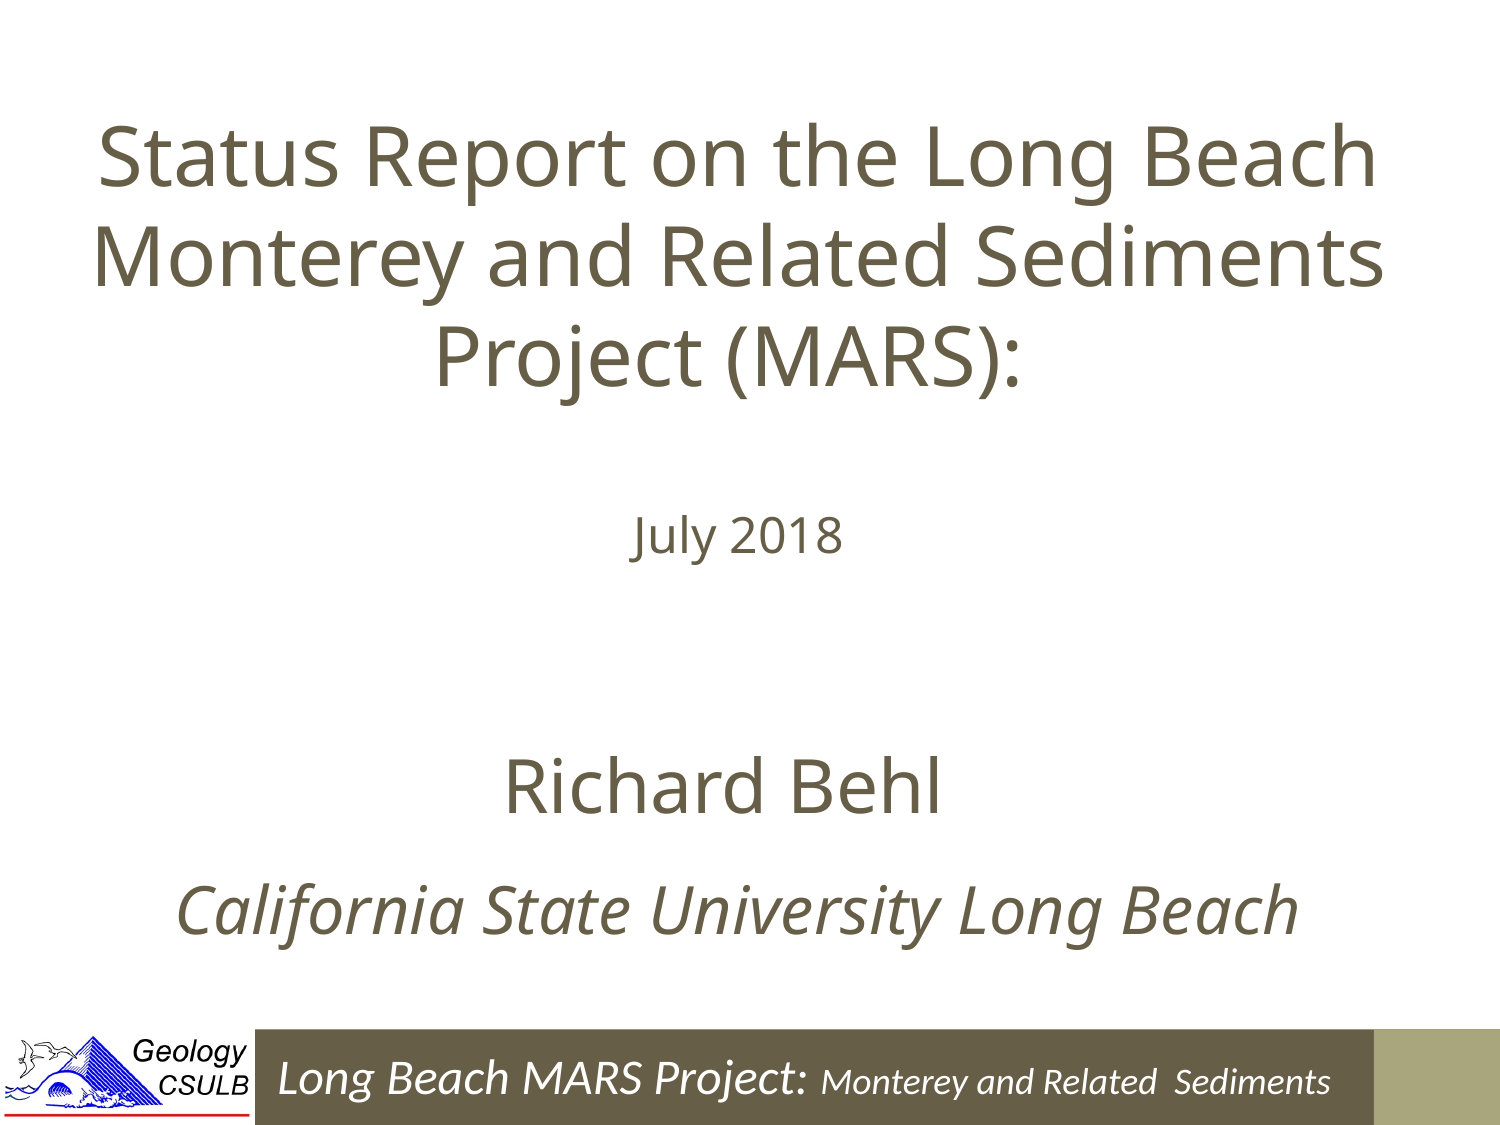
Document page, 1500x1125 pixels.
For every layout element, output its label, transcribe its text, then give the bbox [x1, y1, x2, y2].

text_box Status Report on the Long Beach Monterey and Related Sediments Project (MARS): July 2018 [31, 96, 1447, 571]
text_box California State University Long Beach [31, 882, 1447, 953]
text_box Richard Behl [159, 731, 1288, 836]
picture [0, 1029, 255, 1125]
